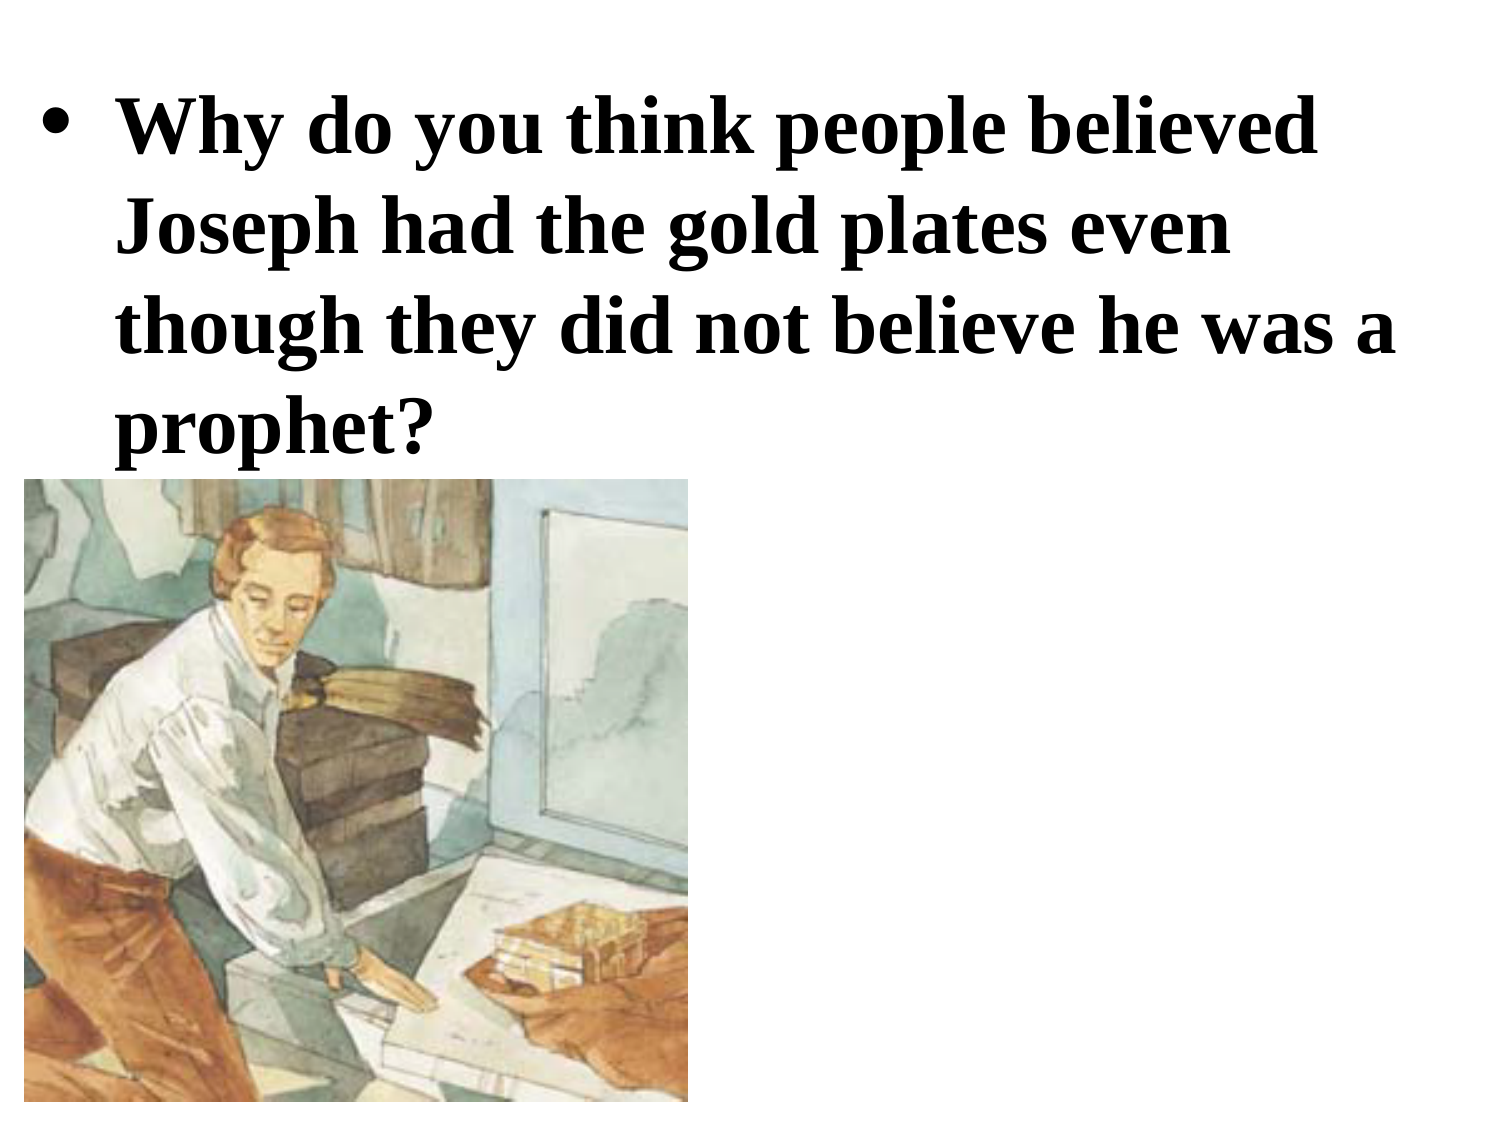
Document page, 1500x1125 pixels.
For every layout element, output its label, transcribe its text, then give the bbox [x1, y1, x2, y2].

text_box Why do you think people believed Joseph had the gold plates even though they did not believe he was a prophet? [24, 62, 1463, 478]
picture [24, 478, 688, 1102]
